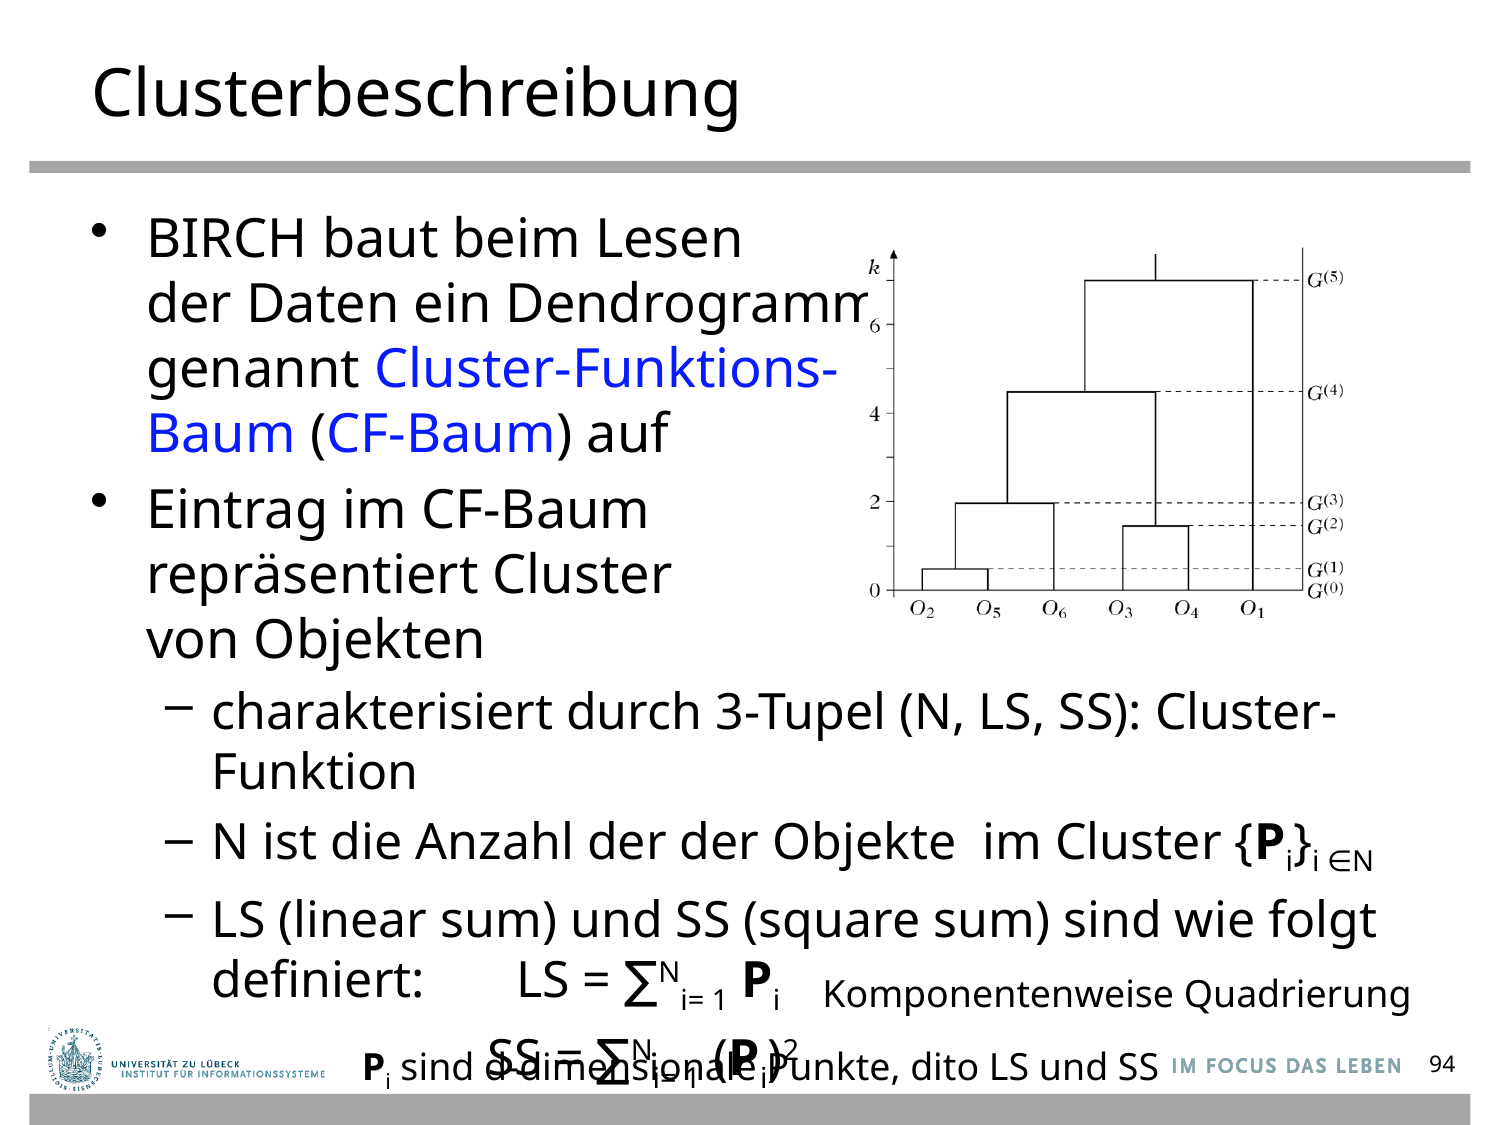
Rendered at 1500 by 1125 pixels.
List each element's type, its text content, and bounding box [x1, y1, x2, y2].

picture [1175, 1058, 1305, 1073]
picture [867, 247, 1343, 619]
text_box Komponentenweise Quadrierung [807, 963, 1428, 1023]
slide_number 94 [1305, 1050, 1471, 1083]
list BIRCH baut beim Lesen der Daten ein Dendrogramm, genannt Cluster-Funktions- Baum (CF-Baum) auf Eintrag im CF-Baum repräsentiert Cluster von Objekten charakterisiert durch 3-Tupel (N, LS, SS): Cluster-Funktion N ist die Anzahl der der Objekte im Cluster {Pi}i ∈N LS (linear sum) und SS (square sum) sind wie folgt definiert: LS = ∑Ni= 1 Pi SS = ∑Ni= 1 (Pi)2 [75, 196, 1425, 1012]
title Clusterbeschreibung [76, 42, 1427, 126]
text_box Pi sind d-dimensionale Punkte, dito LS und SS [347, 1035, 1175, 1102]
